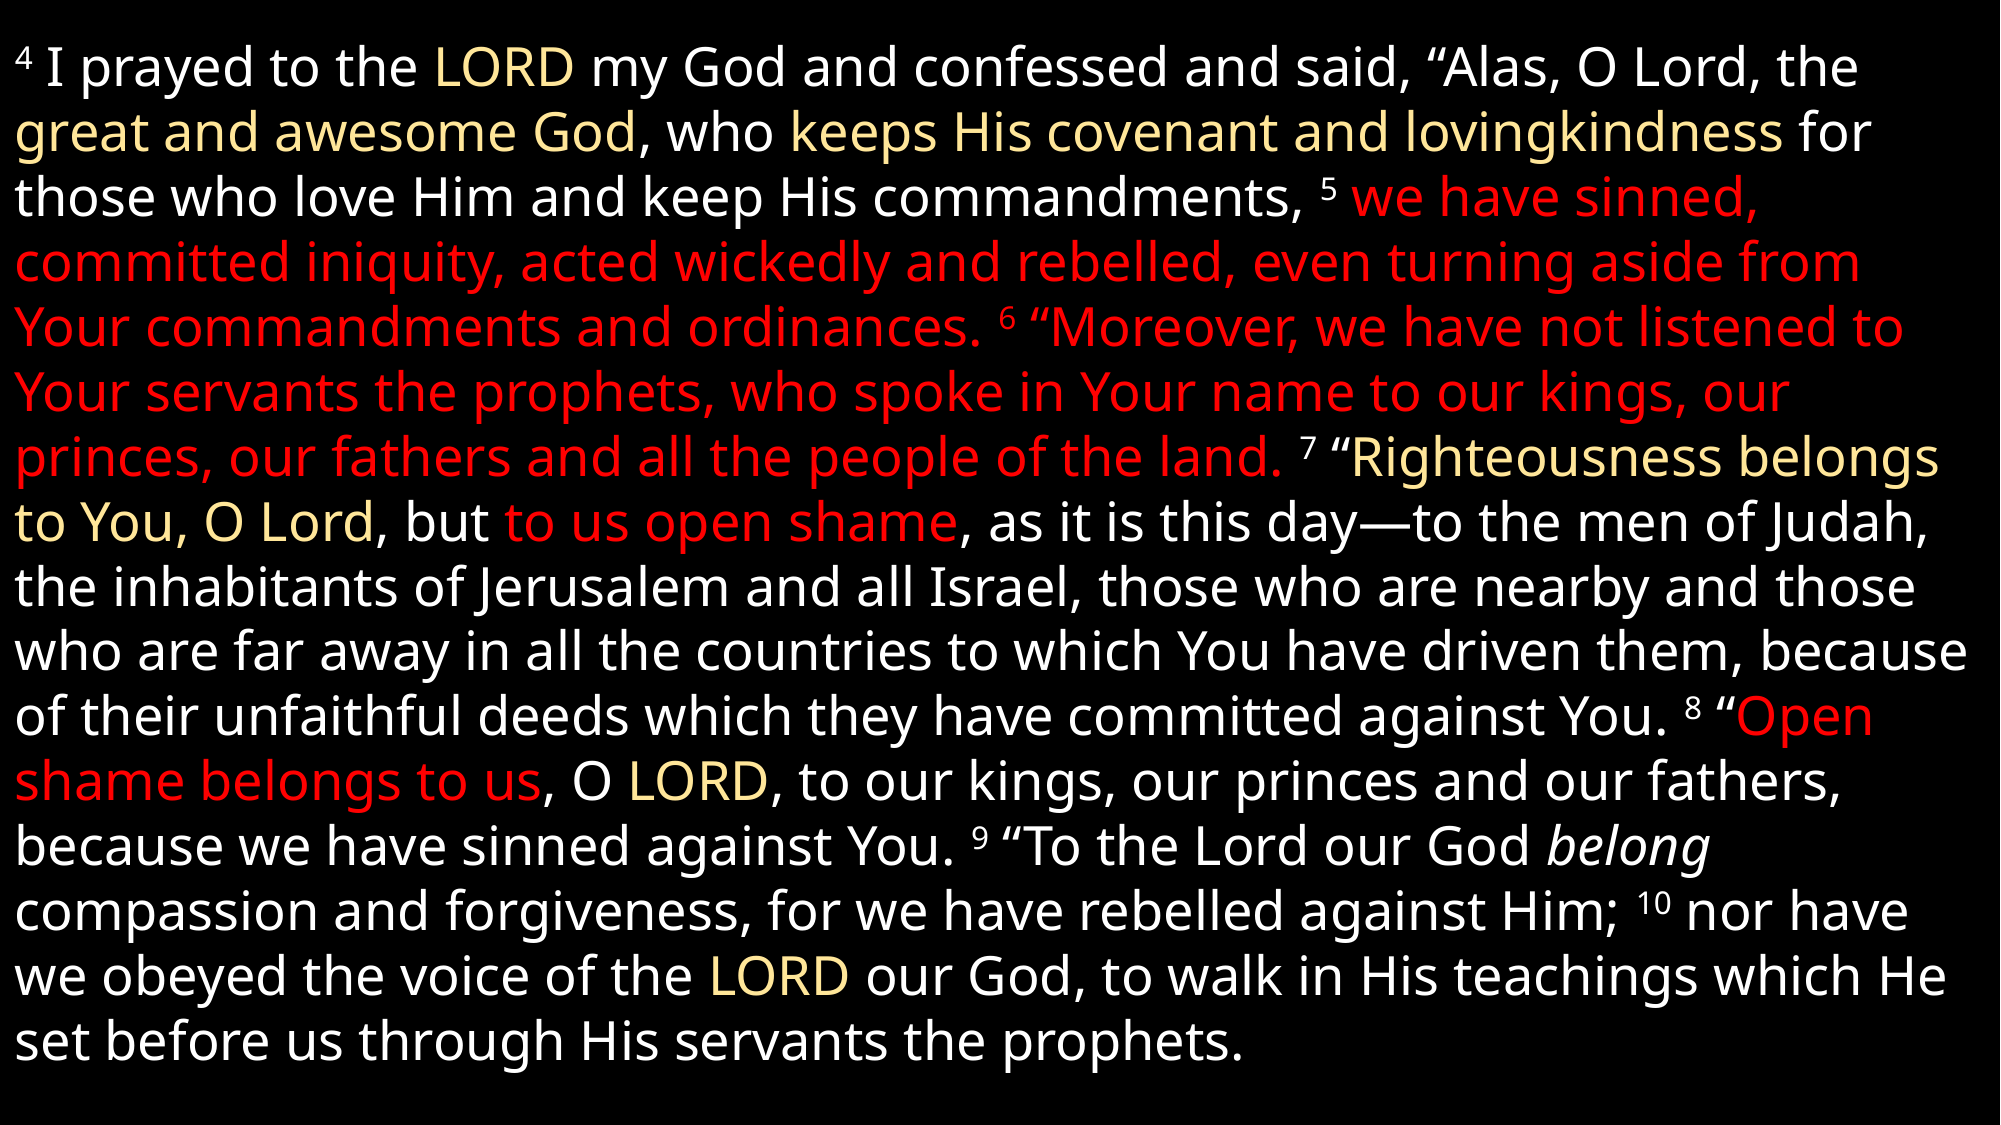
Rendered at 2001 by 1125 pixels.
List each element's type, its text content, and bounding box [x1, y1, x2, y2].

text_box 4 I prayed to the Lord my God and confessed and said, “Alas, O Lord, the great and awesome God, who keeps His covenant and lovingkindness for those who love Him and keep His commandments, 5 we have sinned, committed iniquity, acted wickedly and rebelled, even turning aside from Your commandments and ordinances. 6 “Moreover, we have not listened to Your servants the prophets, who spoke in Your name to our kings, our princes, our fathers and all the people of the land. 7 “Righteousness belongs to You, O Lord, but to us open shame, as it is this day—to the men of Judah, the inhabitants of Jerusalem and all Israel, those who are nearby and those who are far away in all the countries to which You have driven them, because of their unfaithful deeds which they have committed against You. 8 “Open shame belongs to us, O Lord, to our kings, our princes and our fathers, because we have sinned against You. 9 “To the Lord our God belong compassion and forgiveness, for we have rebelled against Him; 10 nor have we obeyed the voice of the Lord our God, to walk in His teachings which He set before us through His servants the prophets. [0, 24, 2000, 1079]
